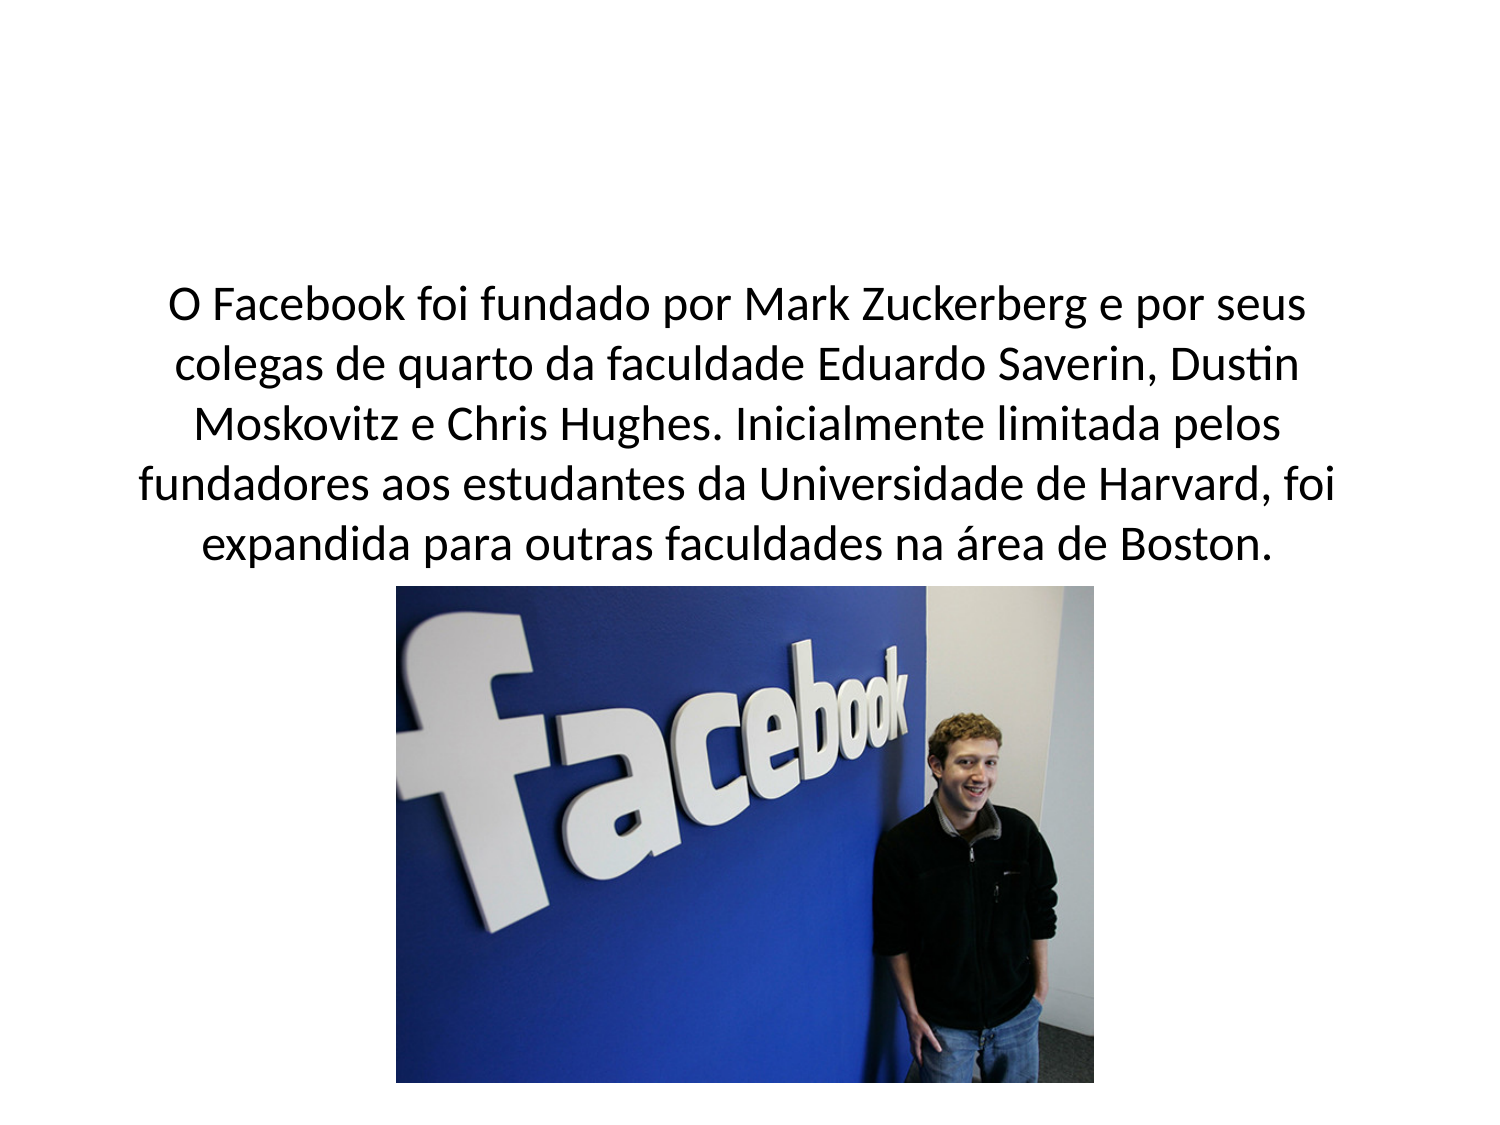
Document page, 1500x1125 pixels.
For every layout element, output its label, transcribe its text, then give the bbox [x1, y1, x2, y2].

picture [396, 585, 1094, 1083]
list O Facebook foi fundado por Mark Zuckerberg e por seus colegas de quarto da faculdade Eduardo Saverin, Dustin Moskovitz e Chris Hughes. Inicialmente limitada pelos fundadores aos estudantes da Universidade de Harvard, foi expandida para outras faculdades na área de Boston. [75, 262, 1400, 610]
